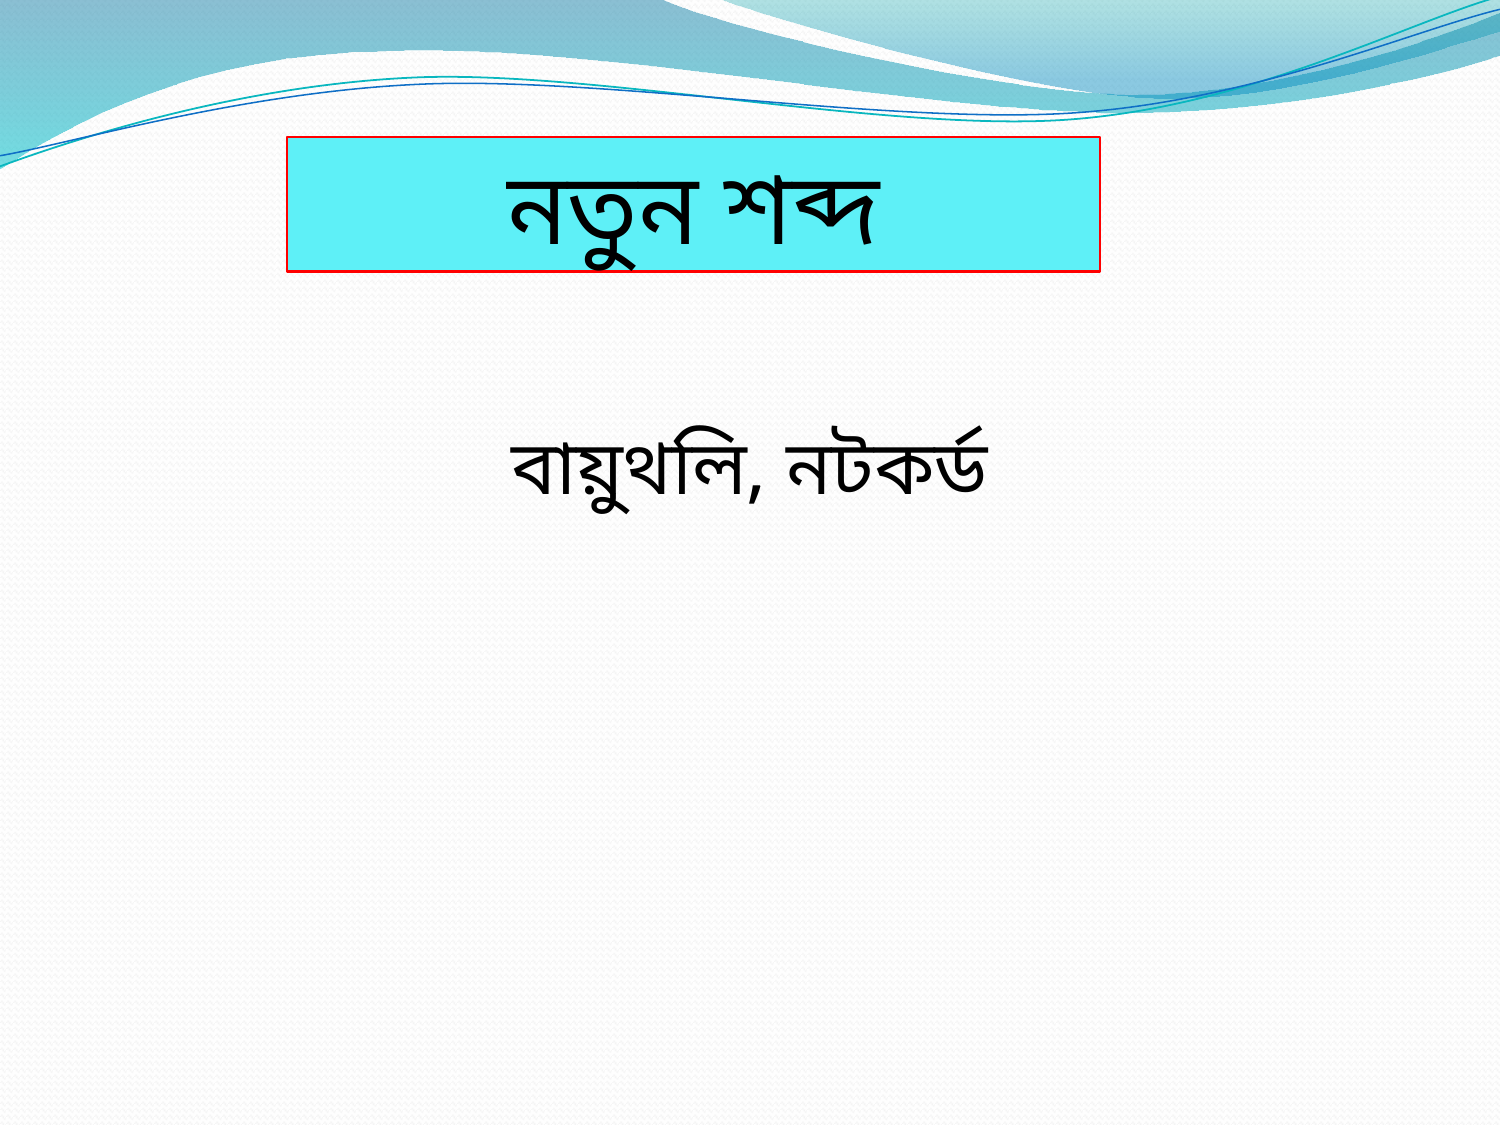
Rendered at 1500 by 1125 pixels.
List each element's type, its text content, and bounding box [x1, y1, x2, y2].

text_box বায়ুথলি, নটকর্ড [399, 412, 1100, 518]
text_box নতুন শব্দ [287, 136, 1100, 272]
